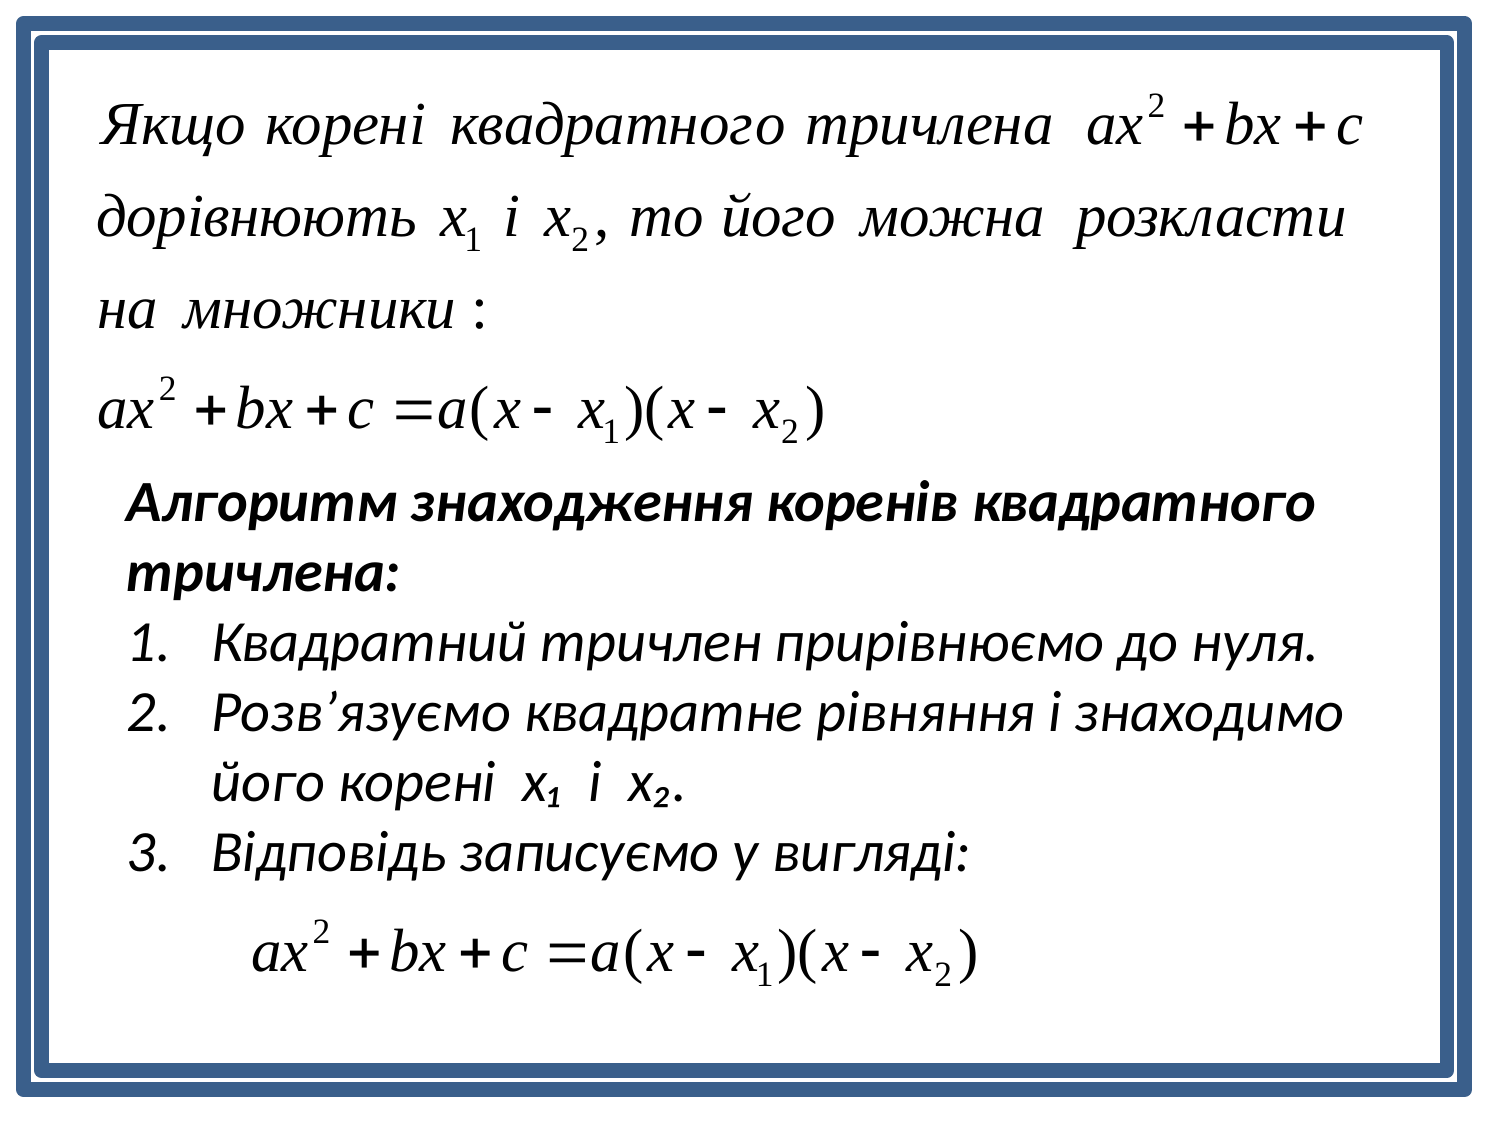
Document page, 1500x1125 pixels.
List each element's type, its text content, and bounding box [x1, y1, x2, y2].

text_box [22, 21, 1467, 1092]
text_box Алгоритм знаходження коренів квадратного тричлена: Квадратний тричлен прирівнюємо до нуля. Розв’язуємо квадратне рівняння і знаходимо його корені х₁ і х₂. Відповідь записуємо у вигляді: [112, 456, 1435, 891]
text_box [241, 904, 988, 997]
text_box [88, 77, 1377, 456]
